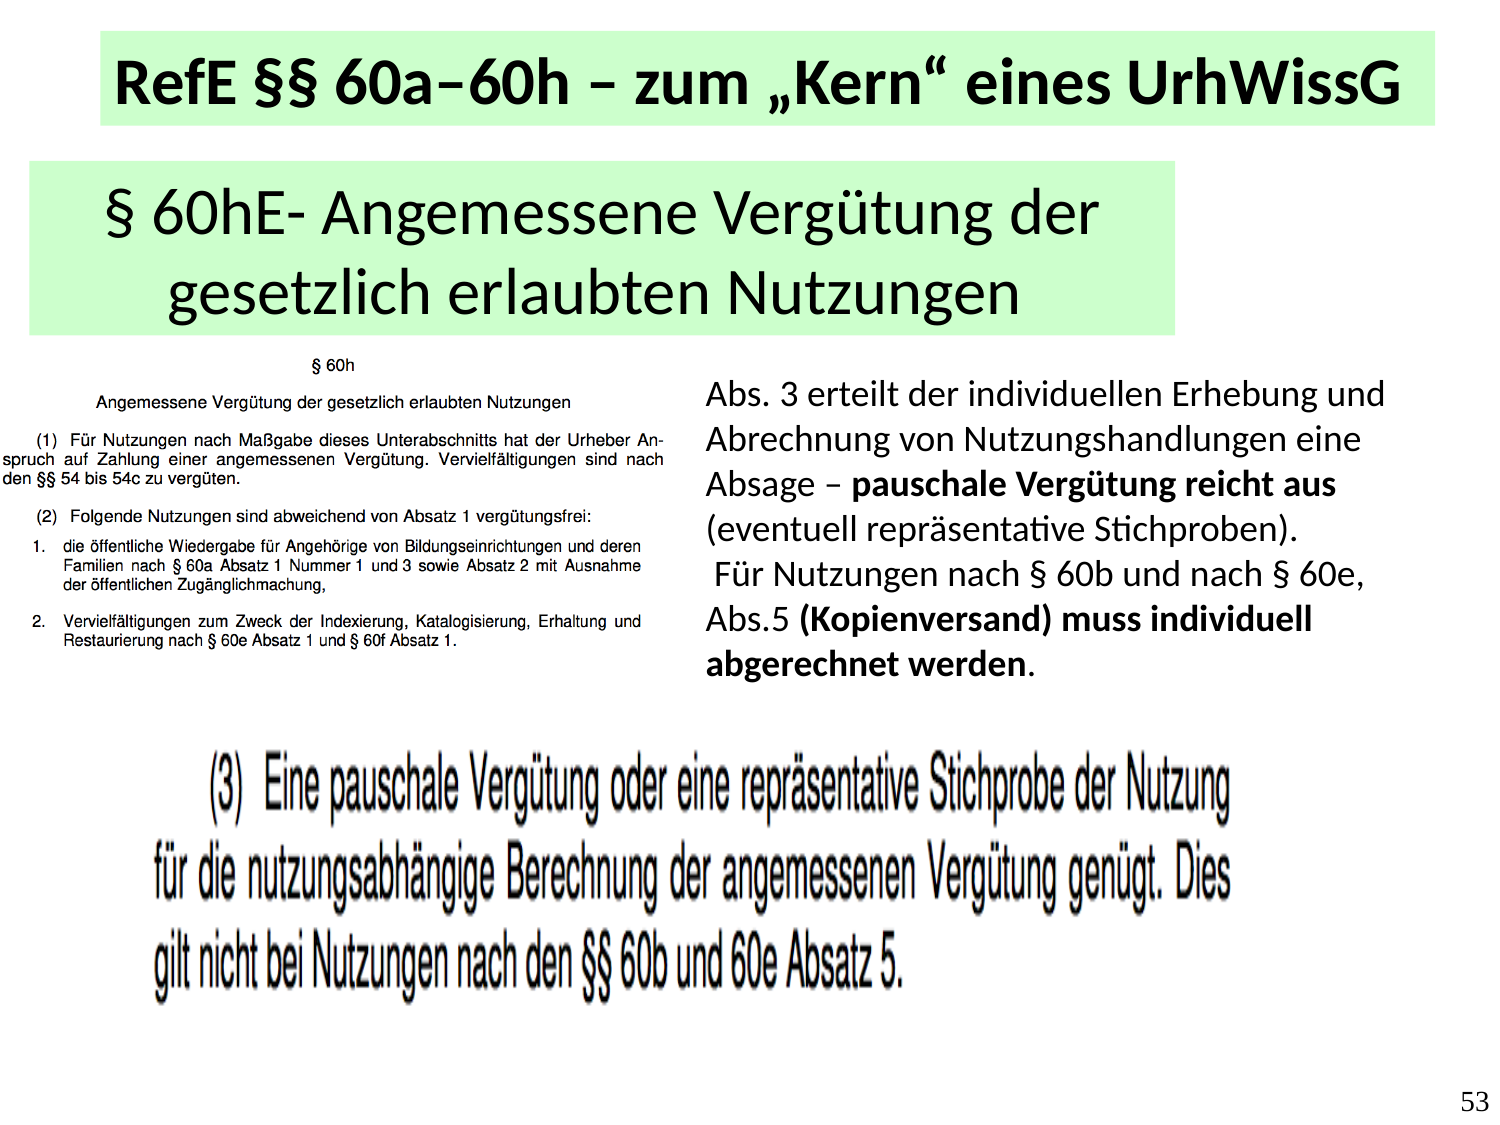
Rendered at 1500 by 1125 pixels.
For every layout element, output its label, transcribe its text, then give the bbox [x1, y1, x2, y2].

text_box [0, 345, 668, 658]
text_box RefE §§ 60a–60h – zum „Kern“ eines UrhWissG [100, 30, 1436, 126]
text_box Abs. 3 erteilt der individuellen Erhebung und Abrechnung von Nutzungshandlungen eine Absage – pauschale Vergütung reicht aus (eventuell repräsentative Stichproben). Für Nutzungen nach § 60b und nach § 60e, Abs.5 (Kopienversand) muss individuell abgerechnet werden. [690, 361, 1459, 692]
picture [147, 703, 1259, 1071]
text_box § 60hE- Angemessene Vergütung der gesetzlich erlaubten Nutzungen [29, 160, 1176, 336]
